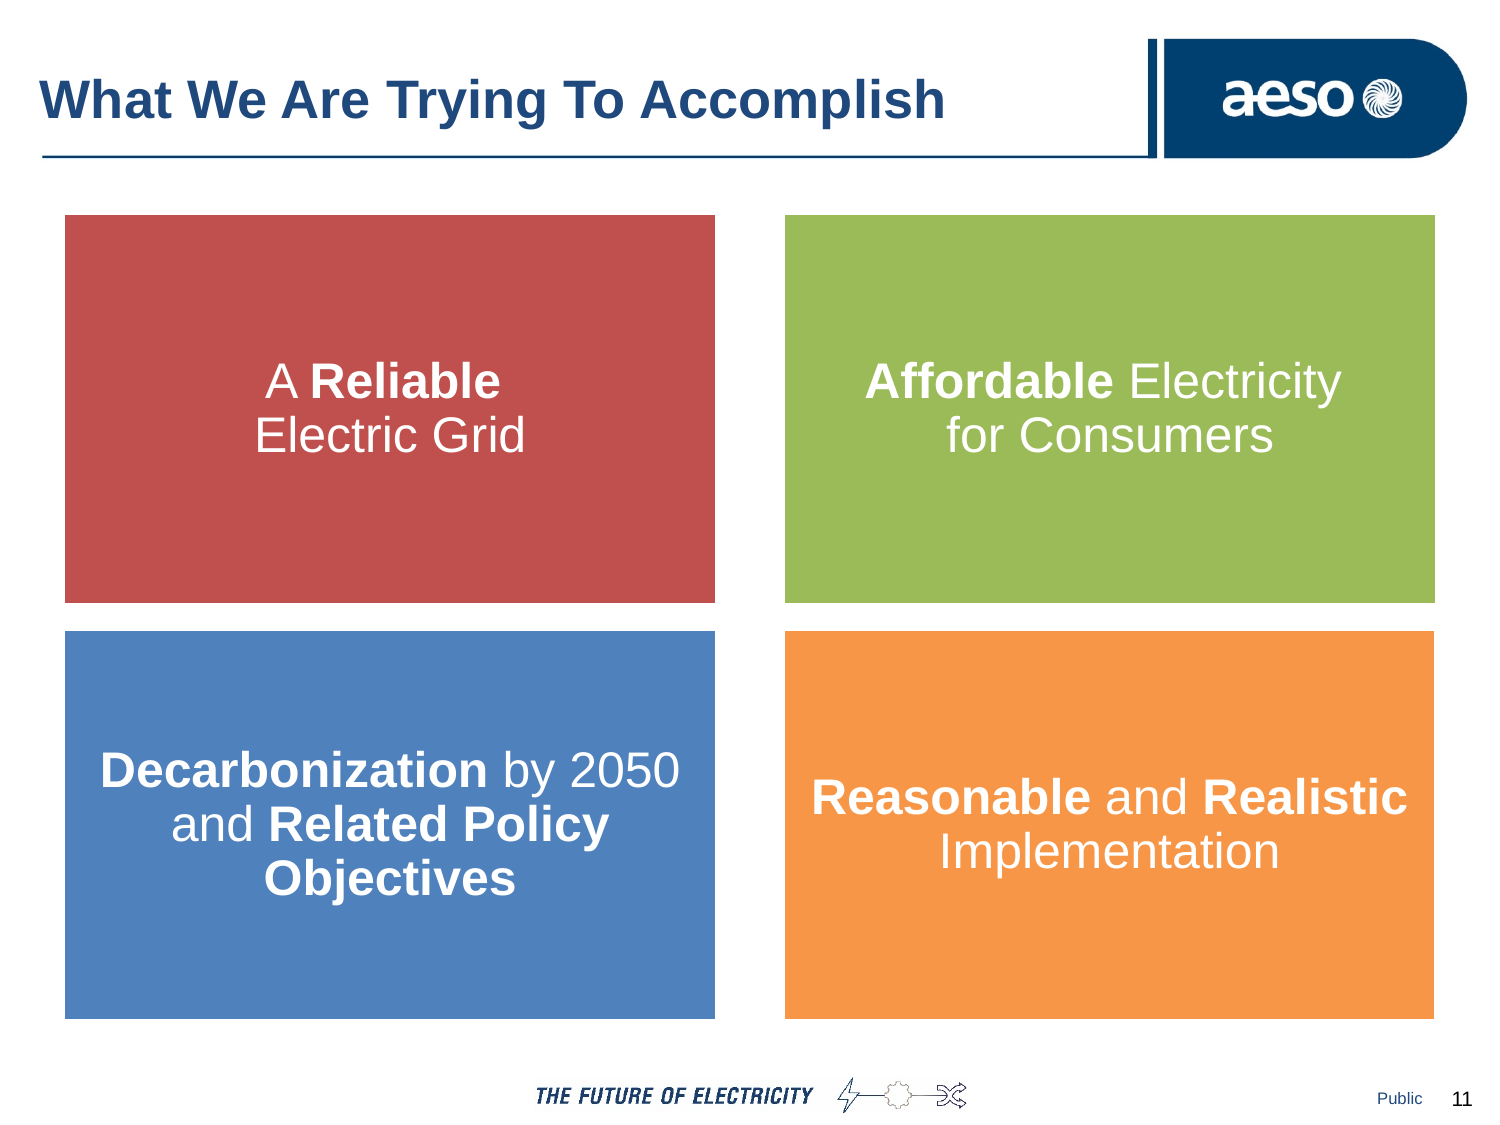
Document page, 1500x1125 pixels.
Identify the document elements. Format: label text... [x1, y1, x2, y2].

picture [0, 0, 1500, 188]
list Public [1087, 1062, 1438, 1115]
title What We Are Trying To Accomplish [24, 40, 1125, 154]
slide_number 11 [1436, 1077, 1500, 1125]
picture [533, 1077, 967, 1113]
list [45, 201, 1455, 1053]
